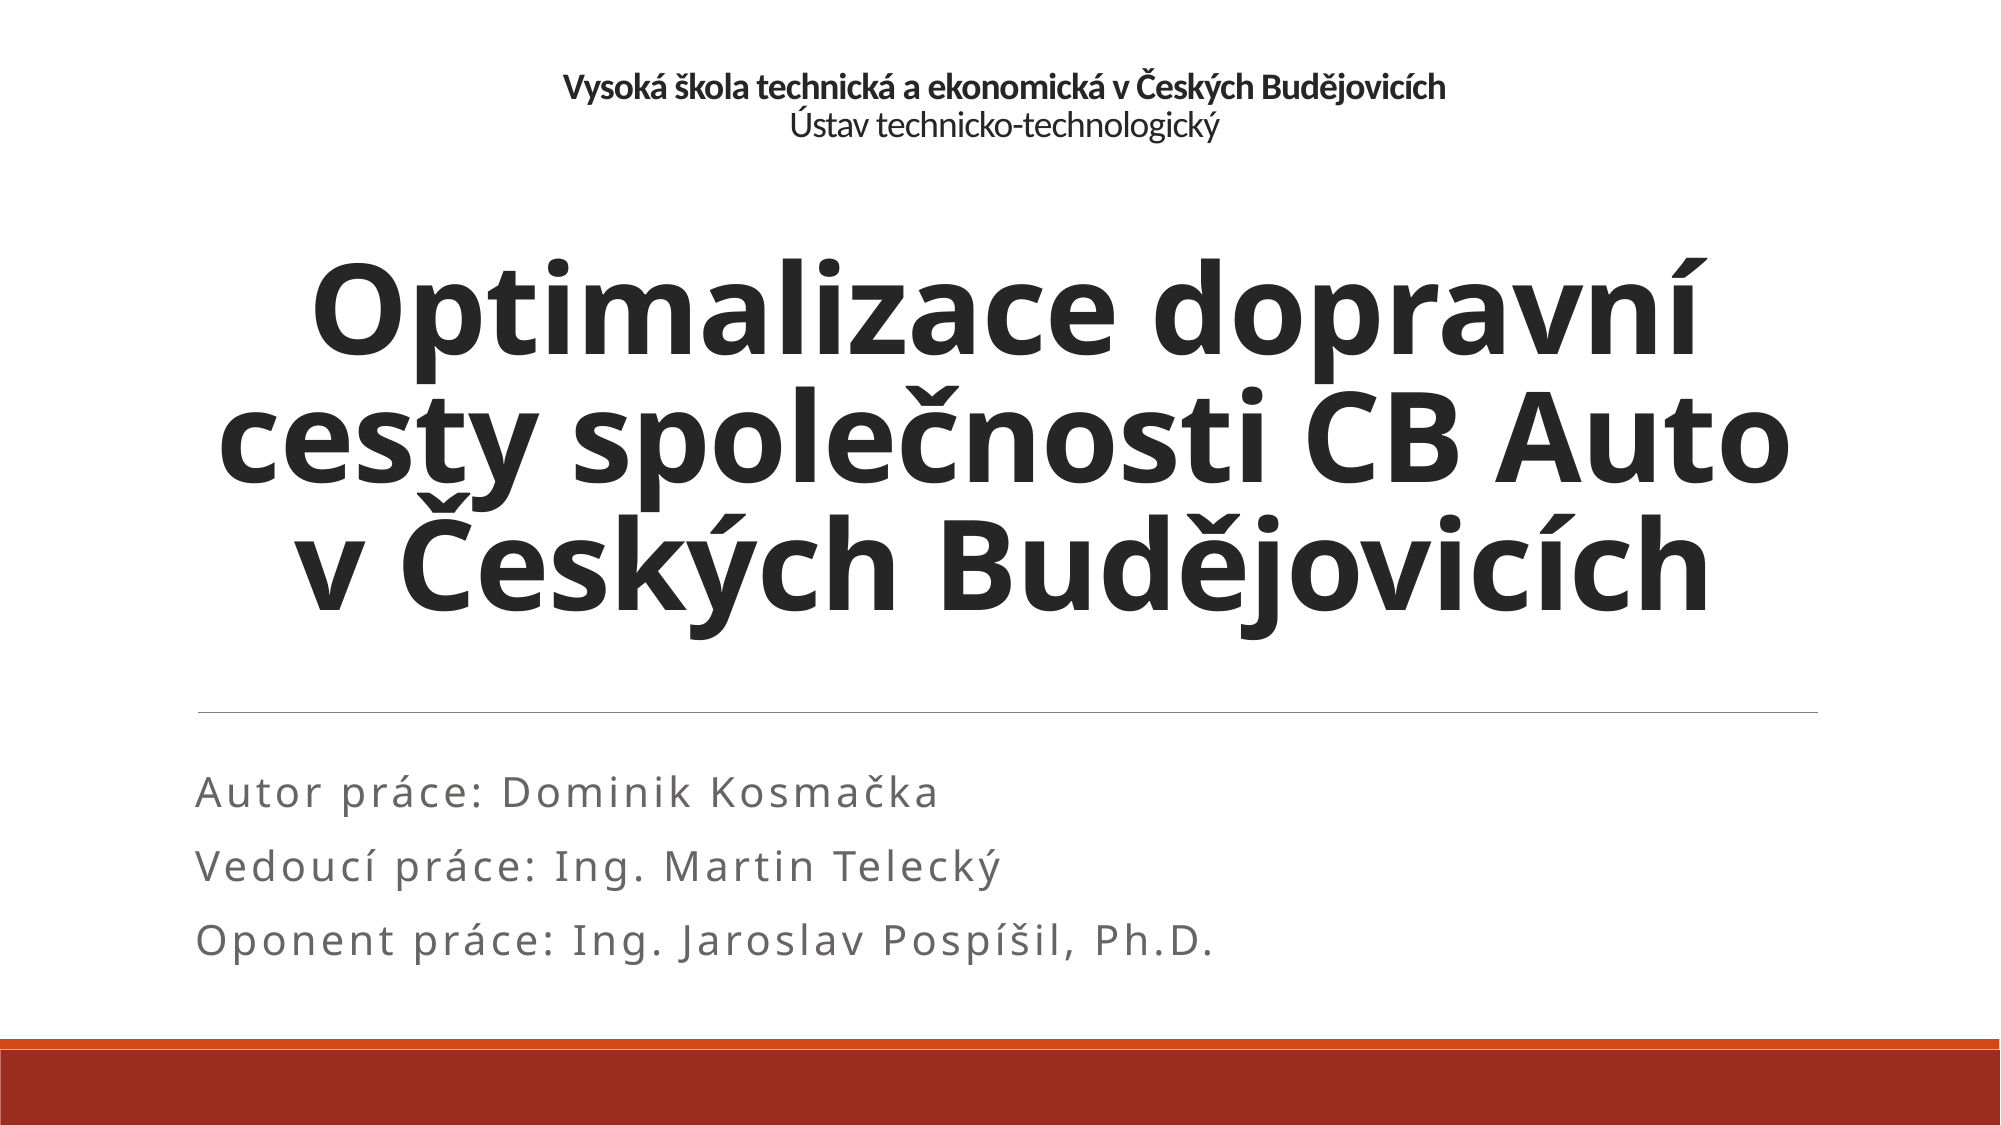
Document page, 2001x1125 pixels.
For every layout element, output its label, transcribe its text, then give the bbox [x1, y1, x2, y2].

subtitle Autor práce: Dominik Kosmačka Vedoucí práce: Ing. Martin Telecký Oponent práce: Ing. Jaroslav Pospíšil, Ph.D. [179, 763, 1830, 1004]
title Vysoká škola technická a ekonomická v Českých Budějovicích Ústav technicko-technologický Optimalizace dopravní cesty společnosti CB Auto v Českých Budějovicích [179, 52, 1830, 716]
